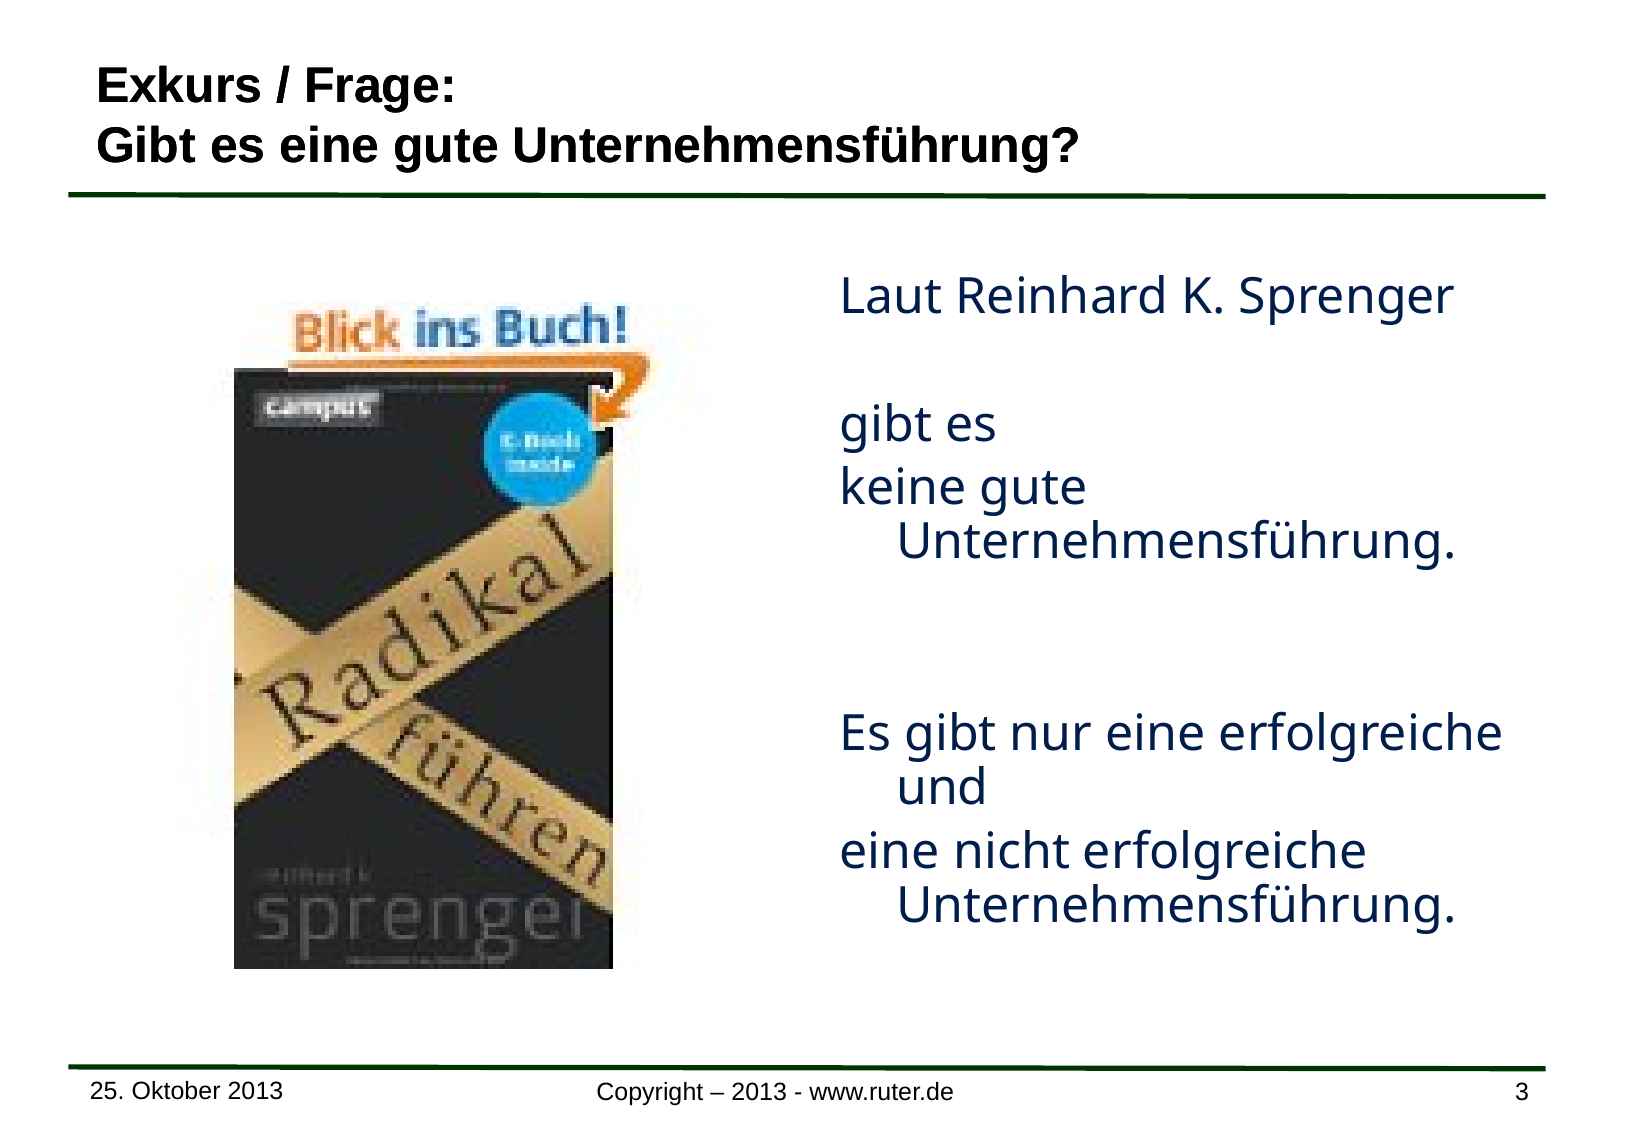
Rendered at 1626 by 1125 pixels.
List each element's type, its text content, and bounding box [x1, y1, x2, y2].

text_box Exkurs / Frage: Gibt es eine gute Unternehmensführung? [81, 45, 1544, 233]
picture [109, 302, 777, 969]
list Laut Reinhard K. Sprenger gibt es keine gute Unternehmensführung. Es gibt nur eine erfolgreiche und eine nicht erfolgreiche Unternehmensführung. [825, 262, 1544, 1005]
